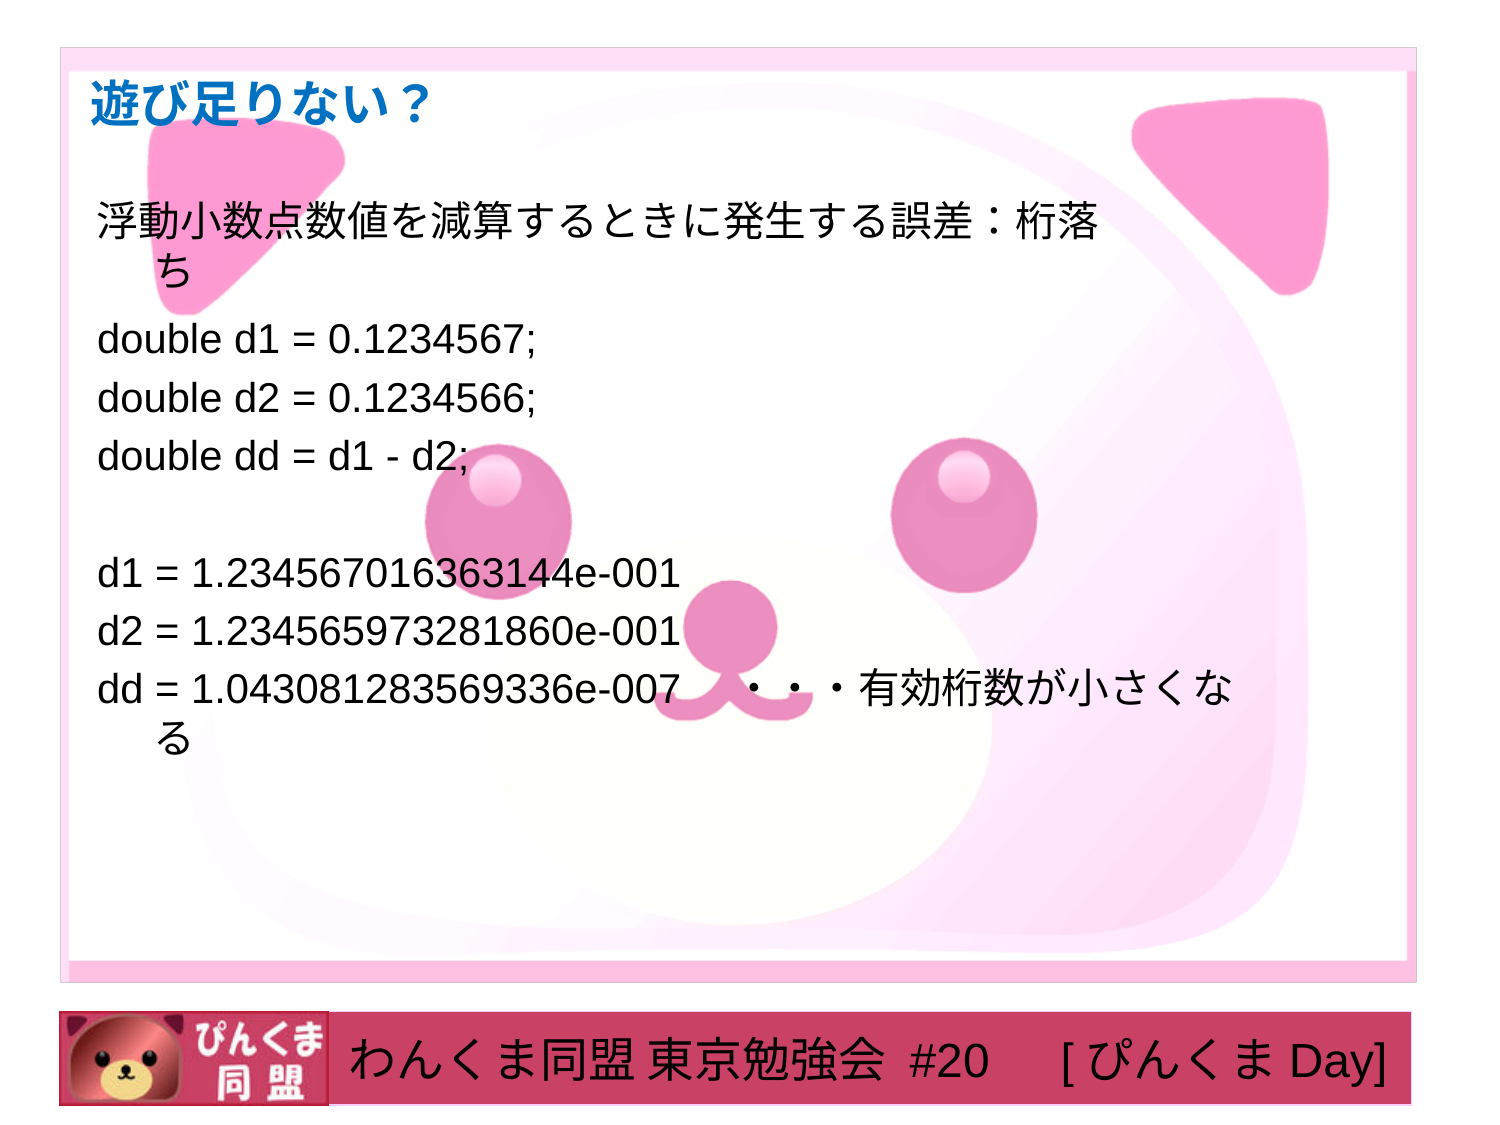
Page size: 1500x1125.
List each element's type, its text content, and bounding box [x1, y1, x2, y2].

title 遊び足りない？ [74, 44, 1426, 162]
list double d1 = 0.1234567; double d2 = 0.1234566; double dd = d1 - d2; d1 = 1.234567016363144e-001 d2 = 1.234565973281860e-001 dd = 1.043081283569336e-007 ・・・有効桁数が小さくなる [81, 304, 1290, 754]
text_box 浮動小数点数値を減算するときに発生する誤差：桁落ち [81, 187, 1144, 261]
picture [59, 1011, 329, 1106]
table_cell 99.9990463 [59, 46, 1418, 984]
